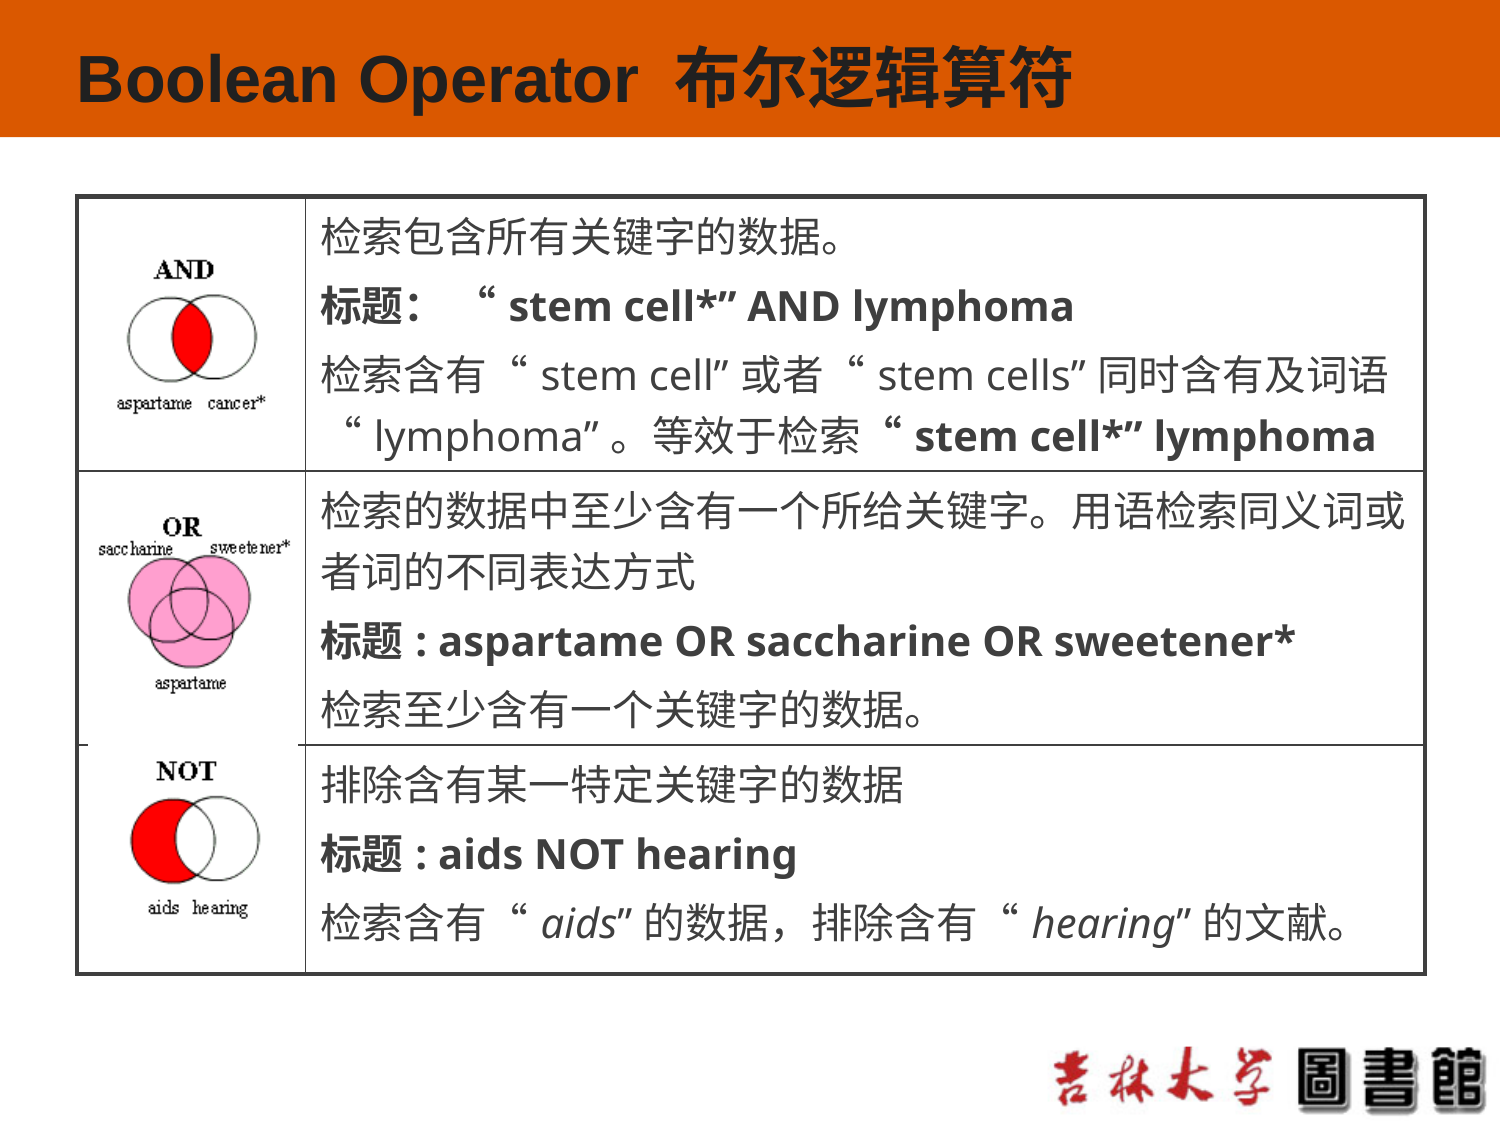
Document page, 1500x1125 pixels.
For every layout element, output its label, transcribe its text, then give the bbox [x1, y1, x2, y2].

table_cell [79, 472, 305, 744]
table_cell 检索的数据中至少含有一个所给关键字。用语检索同义词或者词的不同表达方式 标题: aspartame OR saccharine OR sweetener* 检索至少含有一个关键字的数据。 [306, 472, 1423, 744]
picture [1045, 1046, 1499, 1121]
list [89, 505, 302, 705]
title Boolean Operator 布尔逻辑算符 [76, 17, 1425, 135]
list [88, 243, 292, 433]
table_cell 排除含有某一特定关键字的数据 标题: aids NOT hearing 检索含有“aids”的数据，排除含有“hearing”的文献。 [306, 746, 1423, 972]
table_header [79, 199, 305, 470]
table_cell [79, 746, 305, 972]
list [88, 735, 298, 941]
table_header 检索包含所有关键字的数据。 标题： “stem cell*” AND lymphoma 检索含有“stem cell”或者“stem cells”同时含有及词语 “lymphoma”。等效于检索“stem cell*” lymphoma [306, 199, 1423, 470]
